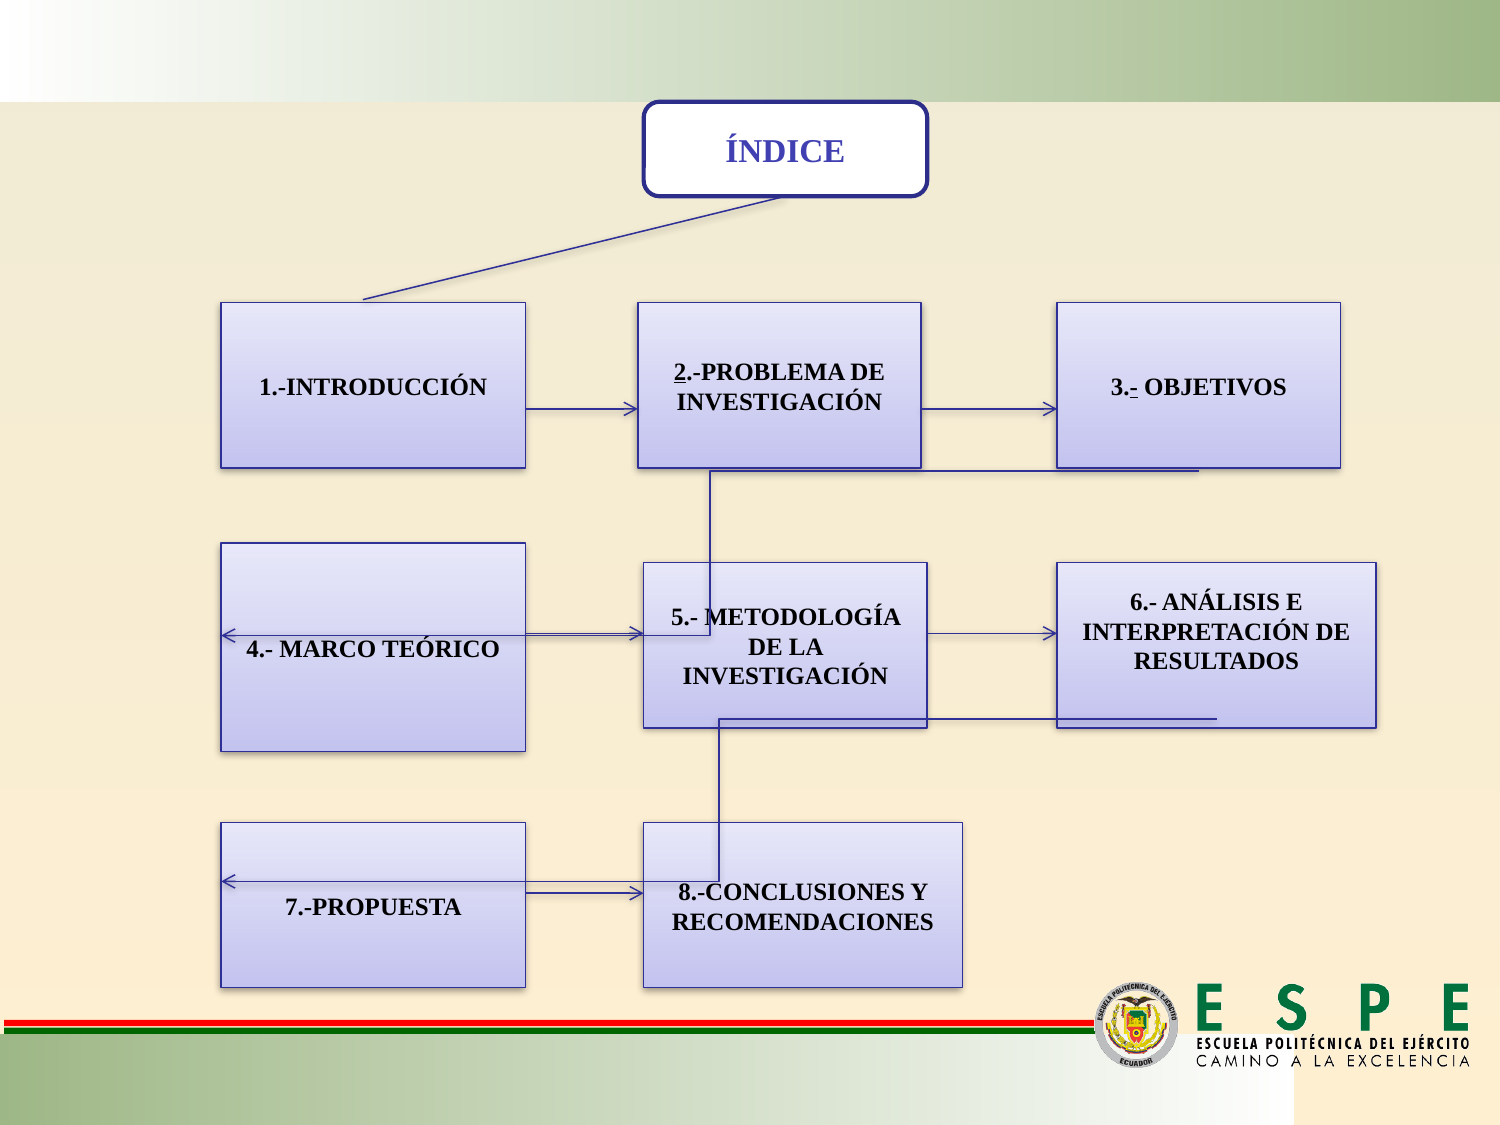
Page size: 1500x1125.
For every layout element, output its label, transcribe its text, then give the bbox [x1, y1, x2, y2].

text_box 7.-PROPUESTA [220, 822, 526, 879]
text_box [637, 302, 801, 1125]
picture [1057, 964, 1500, 1093]
text_box 4.- MARCO TEÓRICO [220, 642, 526, 752]
text_box 1.-INTRODUCCIÓN [220, 302, 526, 469]
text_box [627, 642, 632, 892]
text_box 2.-PROBLEMA DE INVESTIGACIÓN [801, 302, 922, 469]
table_cell 98,33% [627, 894, 635, 1043]
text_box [627, 901, 632, 1043]
text_box 3.- OBJETIVOS [1056, 302, 1341, 469]
table_cell ESTADO DE RESULTADOS [232, 636, 526, 642]
table_cell 2015 [801, 720, 928, 729]
table_cell 98,33% [627, 634, 635, 892]
text_box 5.- METODOLOGÍA DE LA INVESTIGACIÓN [804, 562, 928, 717]
table_cell 2014 [232, 882, 526, 887]
text_box 7.-PROPUESTA [220, 889, 526, 988]
text_box ÍNDICE [797, 99, 930, 199]
text_box 4.- MARCO TEÓRICO [220, 542, 526, 633]
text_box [362, 195, 622, 300]
table_cell 2014 [221, 882, 234, 890]
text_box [627, 64, 793, 632]
text_box 8.-CONCLUSIONES Y RECOMENDACIONES [804, 822, 963, 988]
text_box 6.- ANÁLISIS E INTERPRETACIÓN DE RESULTADOS [1056, 562, 1377, 729]
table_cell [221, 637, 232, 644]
